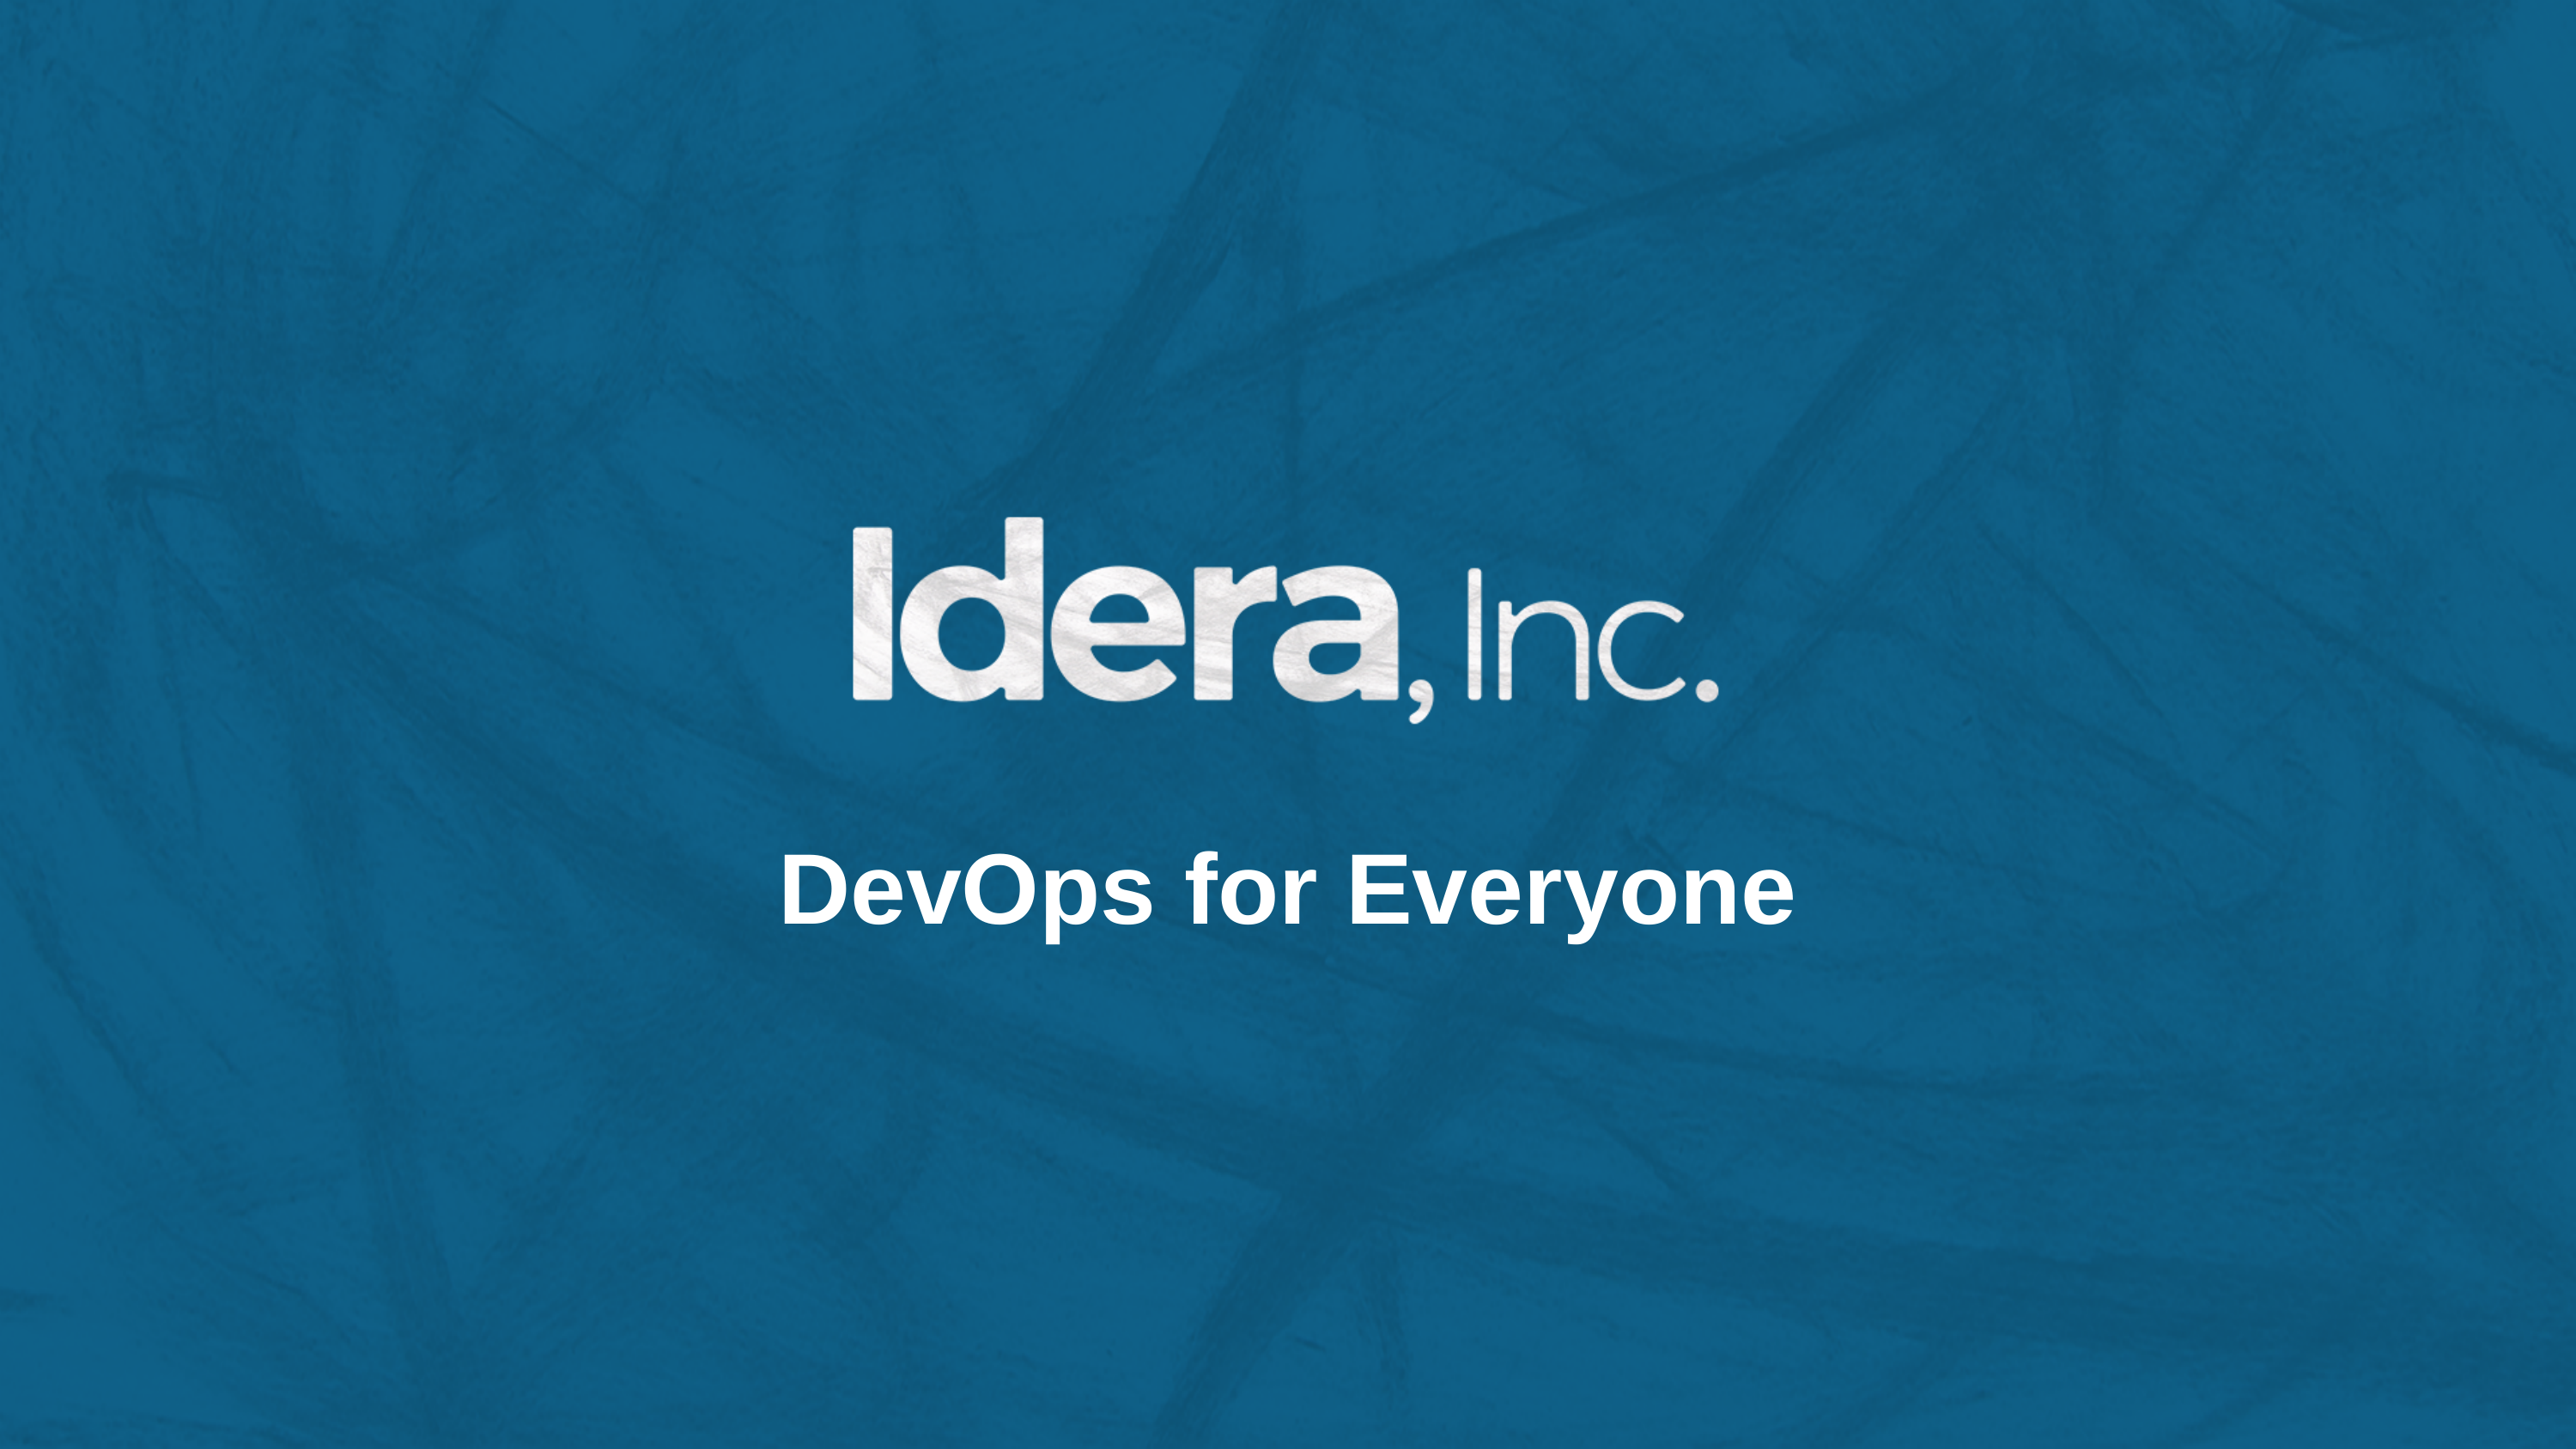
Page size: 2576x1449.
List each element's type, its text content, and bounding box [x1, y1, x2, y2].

subtitle DevOps for Everyone [88, 797, 2488, 1022]
picture [0, 0, 2576, 1449]
